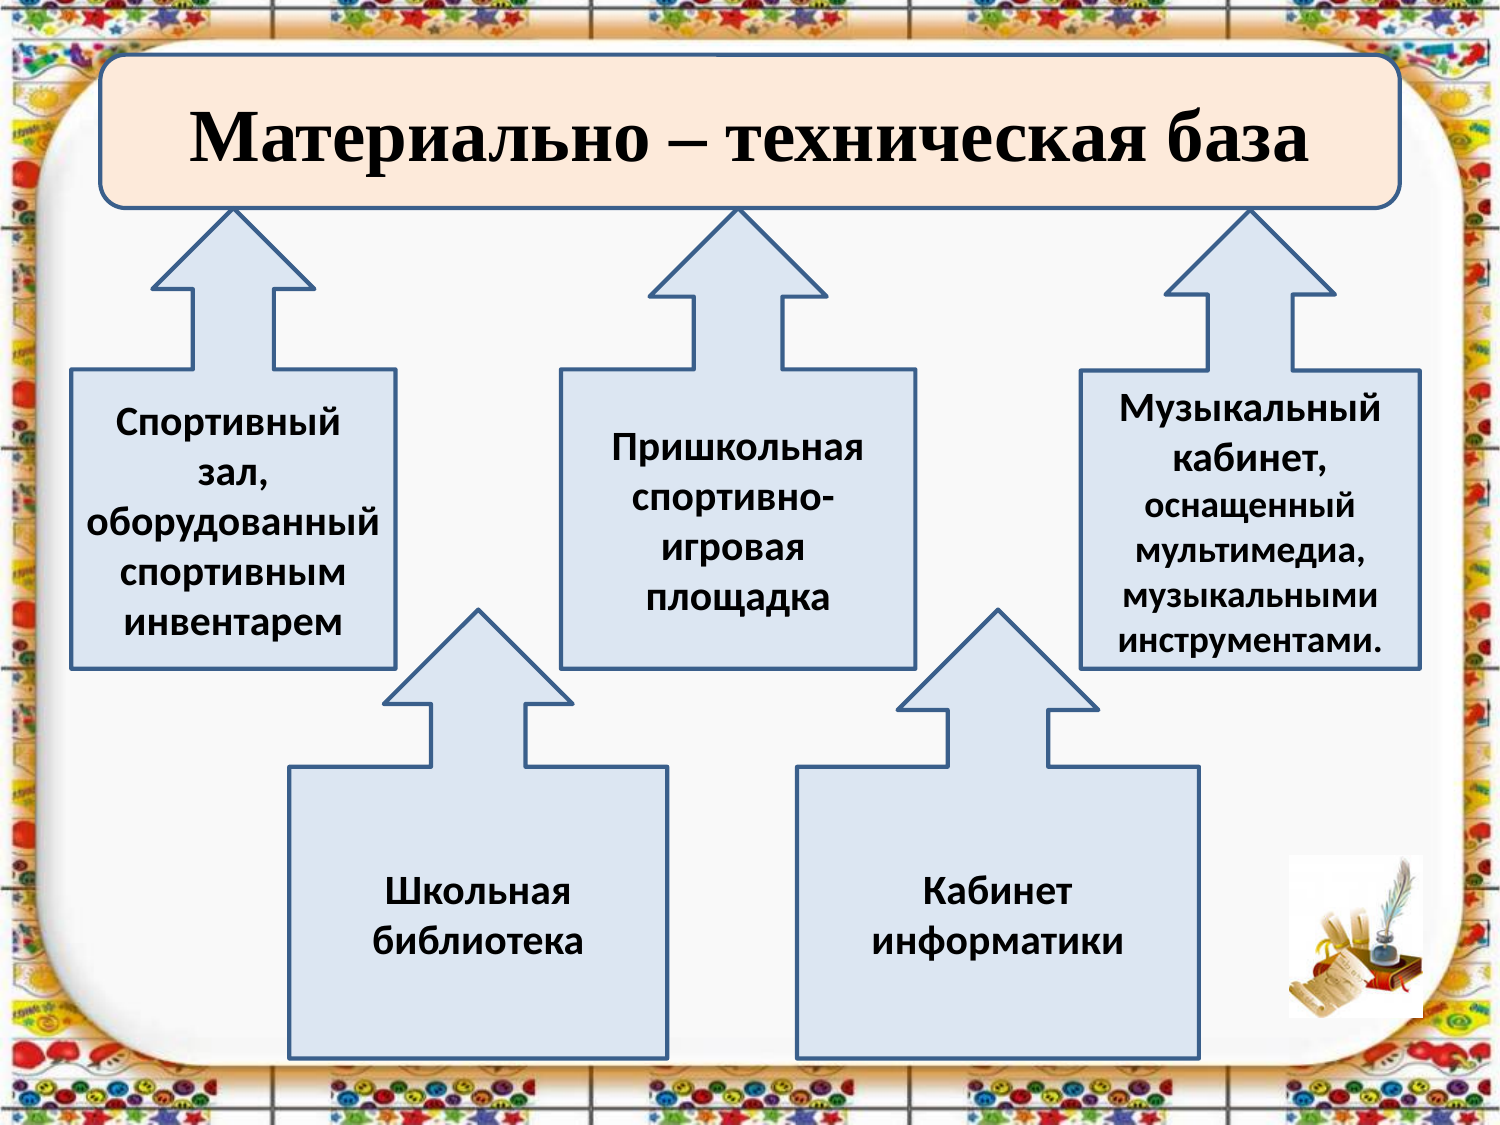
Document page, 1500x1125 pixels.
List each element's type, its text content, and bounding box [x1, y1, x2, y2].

text_box Пришкольная спортивно- игровая площадка [558, 205, 918, 671]
text_box Музыкальный кабинет, оснащенный мультимедиа, музыкальными инструментами. [1078, 207, 1422, 671]
picture [0, 0, 1500, 1125]
text_box Спортивный зал, оборудованный спортивным инвентарем [69, 205, 398, 671]
text_box Школьная библиотека [287, 607, 670, 1061]
text_box Кабинет информатики [794, 607, 1201, 1061]
text_box Материально – техническая база [98, 52, 1402, 211]
